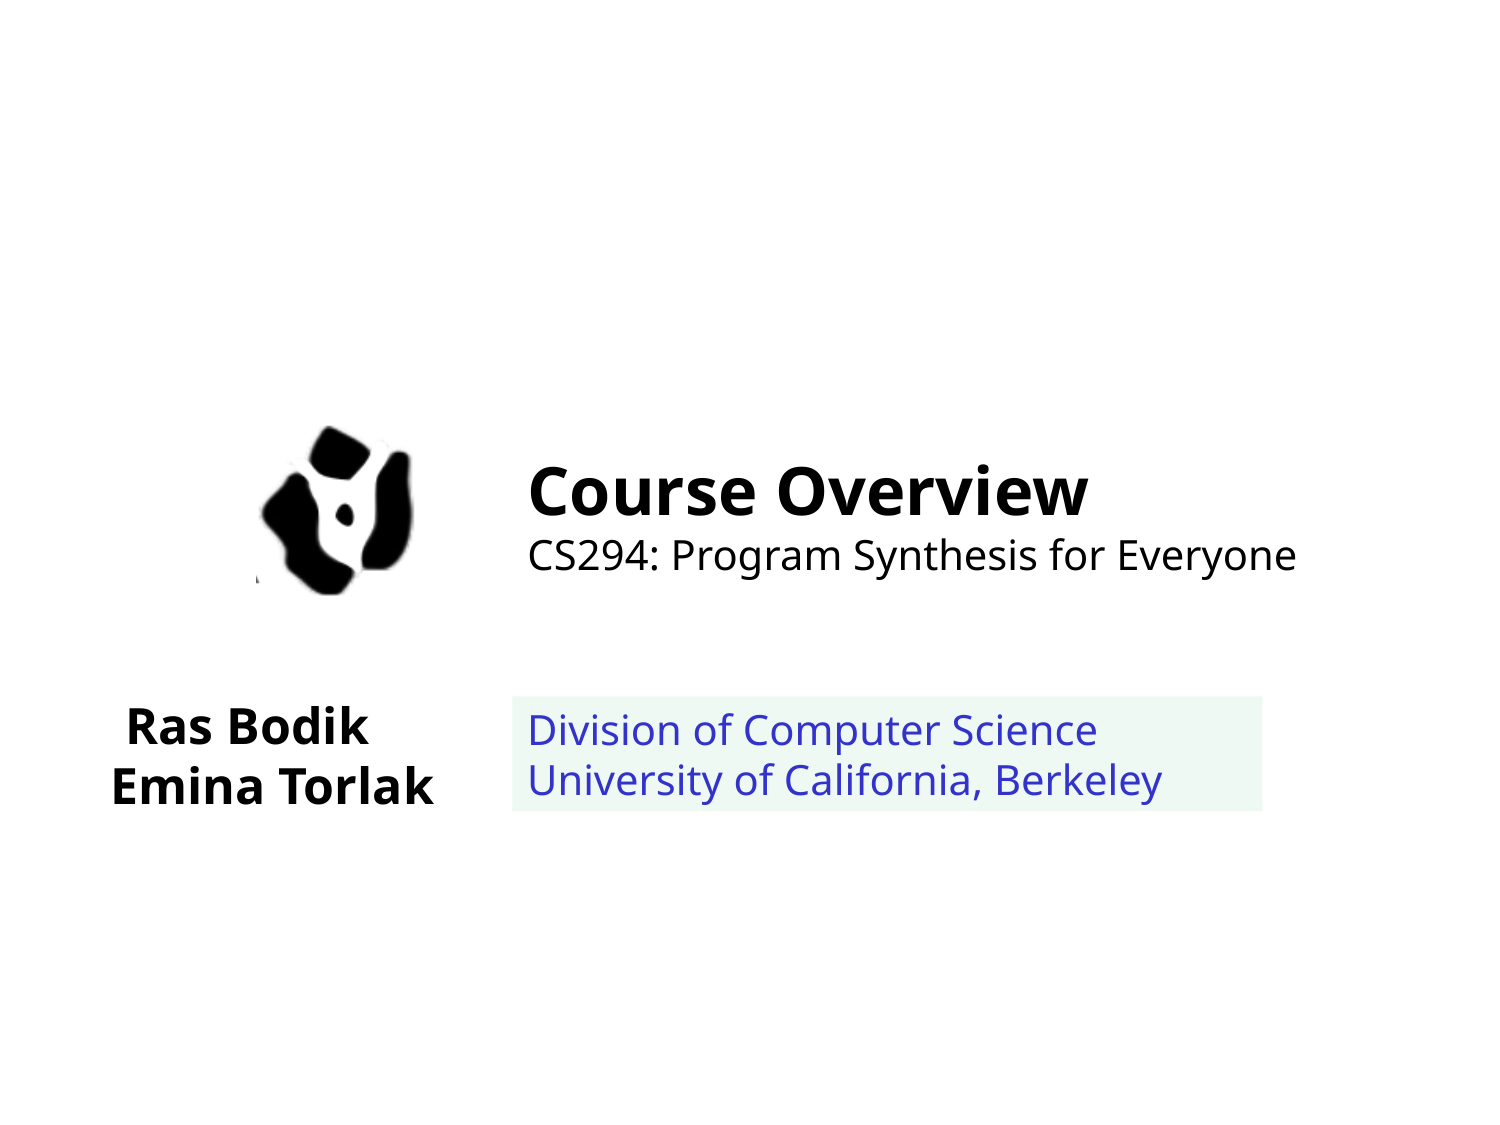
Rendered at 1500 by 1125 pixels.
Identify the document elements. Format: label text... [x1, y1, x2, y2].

text_box Division of Computer Science University of California, Berkeley [512, 696, 1263, 812]
title Course Overview CS294: Program Synthesis for Everyone [512, 324, 1425, 613]
subtitle Ras Bodik Emina Torlak [0, 687, 450, 975]
picture [255, 412, 430, 607]
